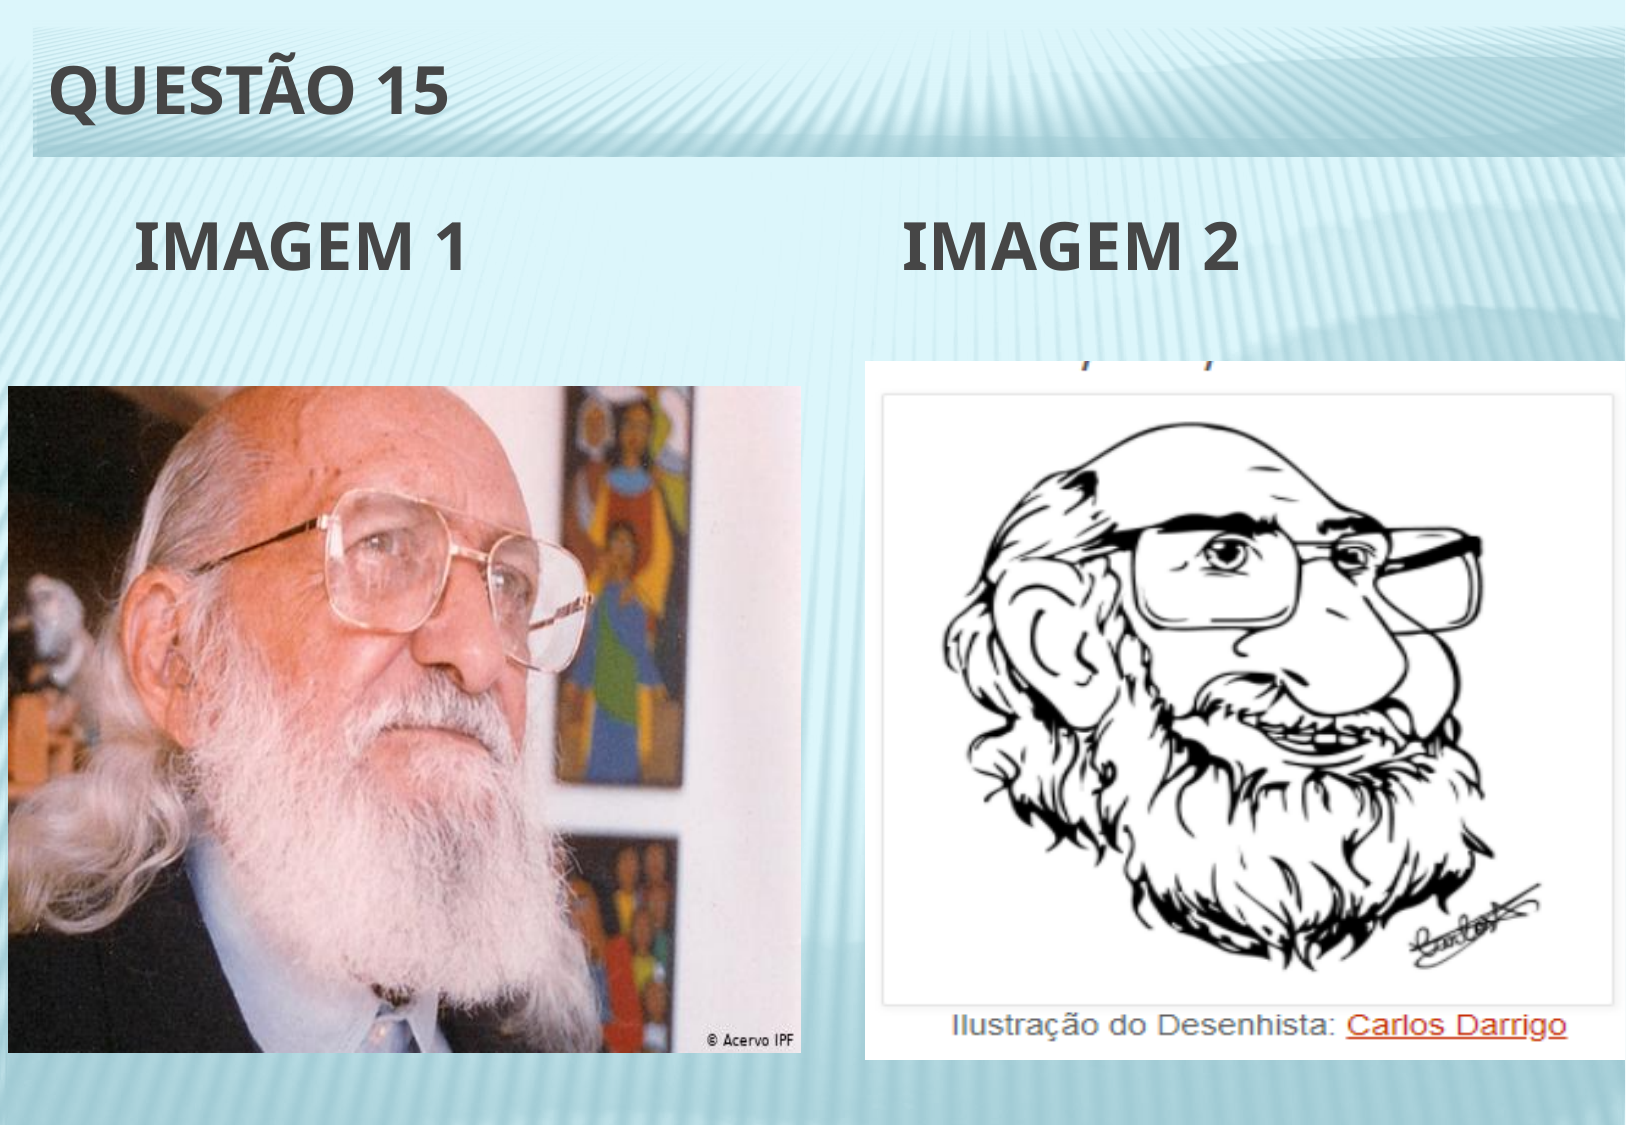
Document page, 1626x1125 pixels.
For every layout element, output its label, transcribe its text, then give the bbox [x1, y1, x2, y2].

picture [0, 0, 1626, 1125]
title QUESTÃO 15 [32, 19, 1625, 157]
list IMAGEM 1 IMAGEM 2 [32, 184, 1598, 1094]
